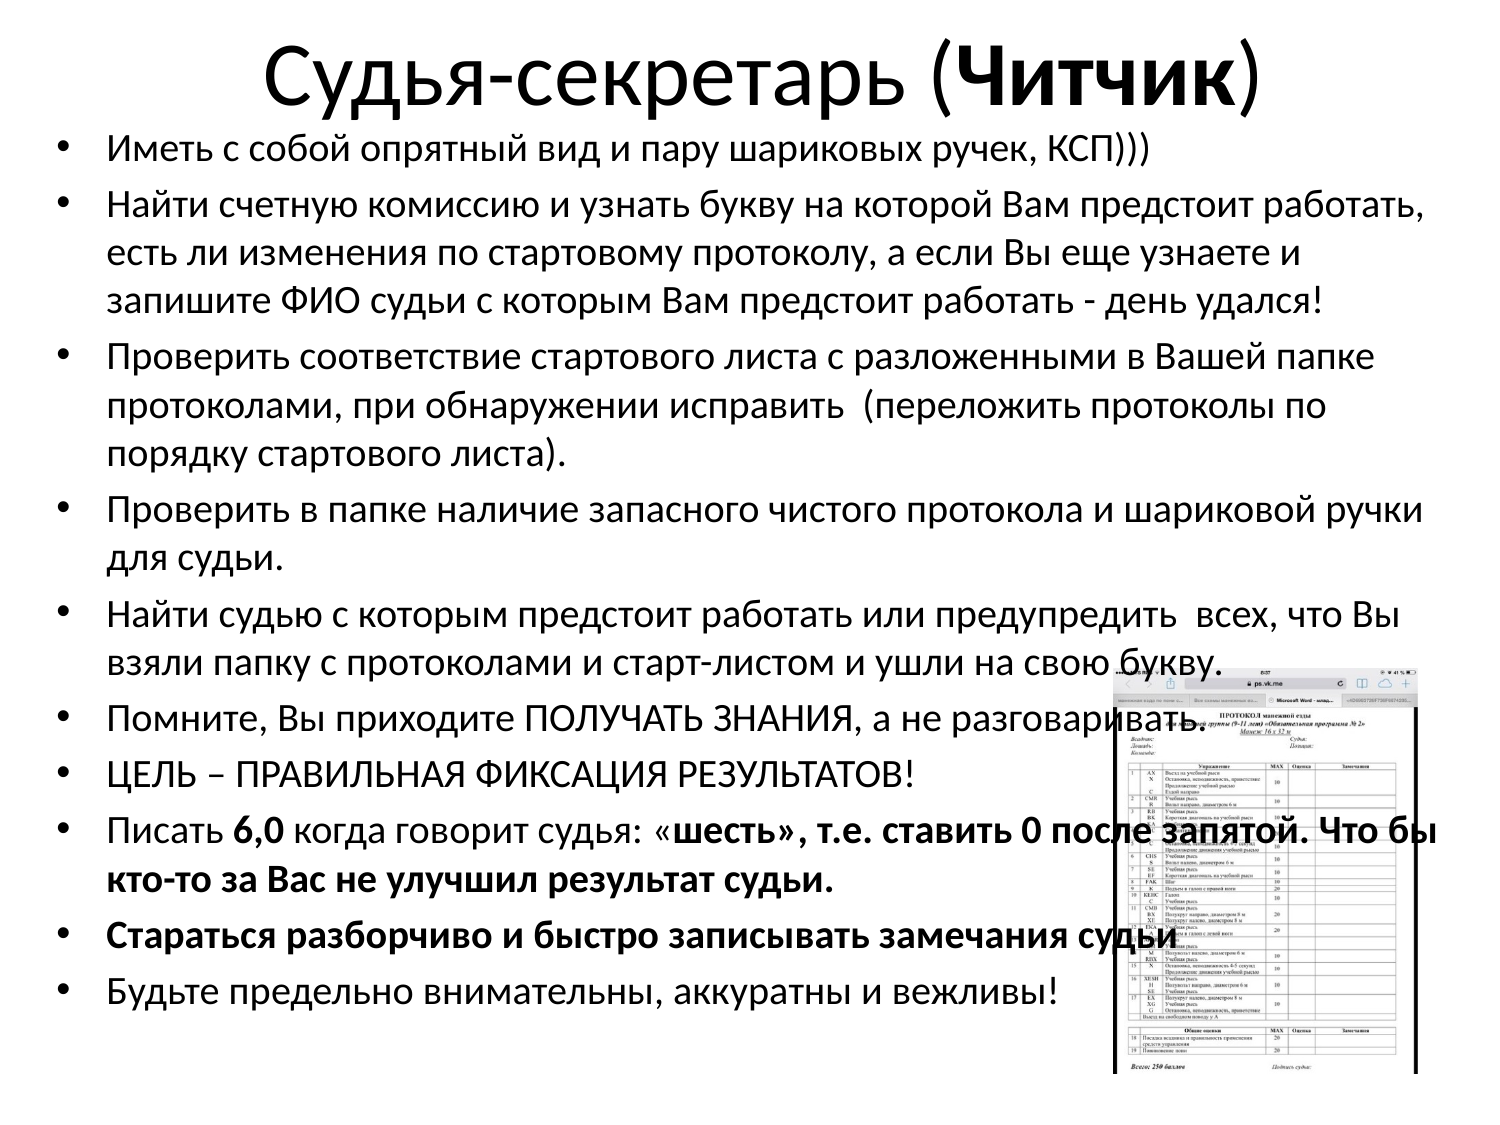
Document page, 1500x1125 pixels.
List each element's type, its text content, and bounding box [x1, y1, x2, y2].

title Судья-секретарь (Читчик) [88, 0, 1439, 113]
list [1113, 668, 1475, 1075]
list Иметь с собой опрятный вид и пару шариковых ручек, КСП))) Найти счетную комиссию и узнать букву на которой Вам предстоит работать, есть ли изменения по стартовому протоколу, а если Вы еще узнаете и запишите ФИО судьи с которым Вам предстоит работать - день удался! Проверить соответствие стартового листа с разложенными в Вашей папке протоколами, при обнаружении исправить (переложить протоколы по порядку стартового листа). Проверить в папке наличие запасного чистого протокола и шариковой ручки для судьи. Найти судью с которым предстоит работать или предупредить всех, что Вы взяли папку с протоколами и старт-листом и ушли на свою букву. Помните, Вы приходите ПОЛУЧАТЬ ЗНАНИЯ, а не разговаривать. ЦЕЛЬ – ПРАВИЛЬНАЯ ФИКСАЦИЯ РЕЗУЛЬТАТОВ! Писать 6,0 когда говорит судья: «шесть», т.е. ставить 0 после запятой. Что бы кто-то за Вас не улучшил результат судьи. Стараться разборчиво и быстро записывать замечания судьи Будьте предельно внимательны, аккуратны и вежливы! [41, 113, 1459, 1071]
